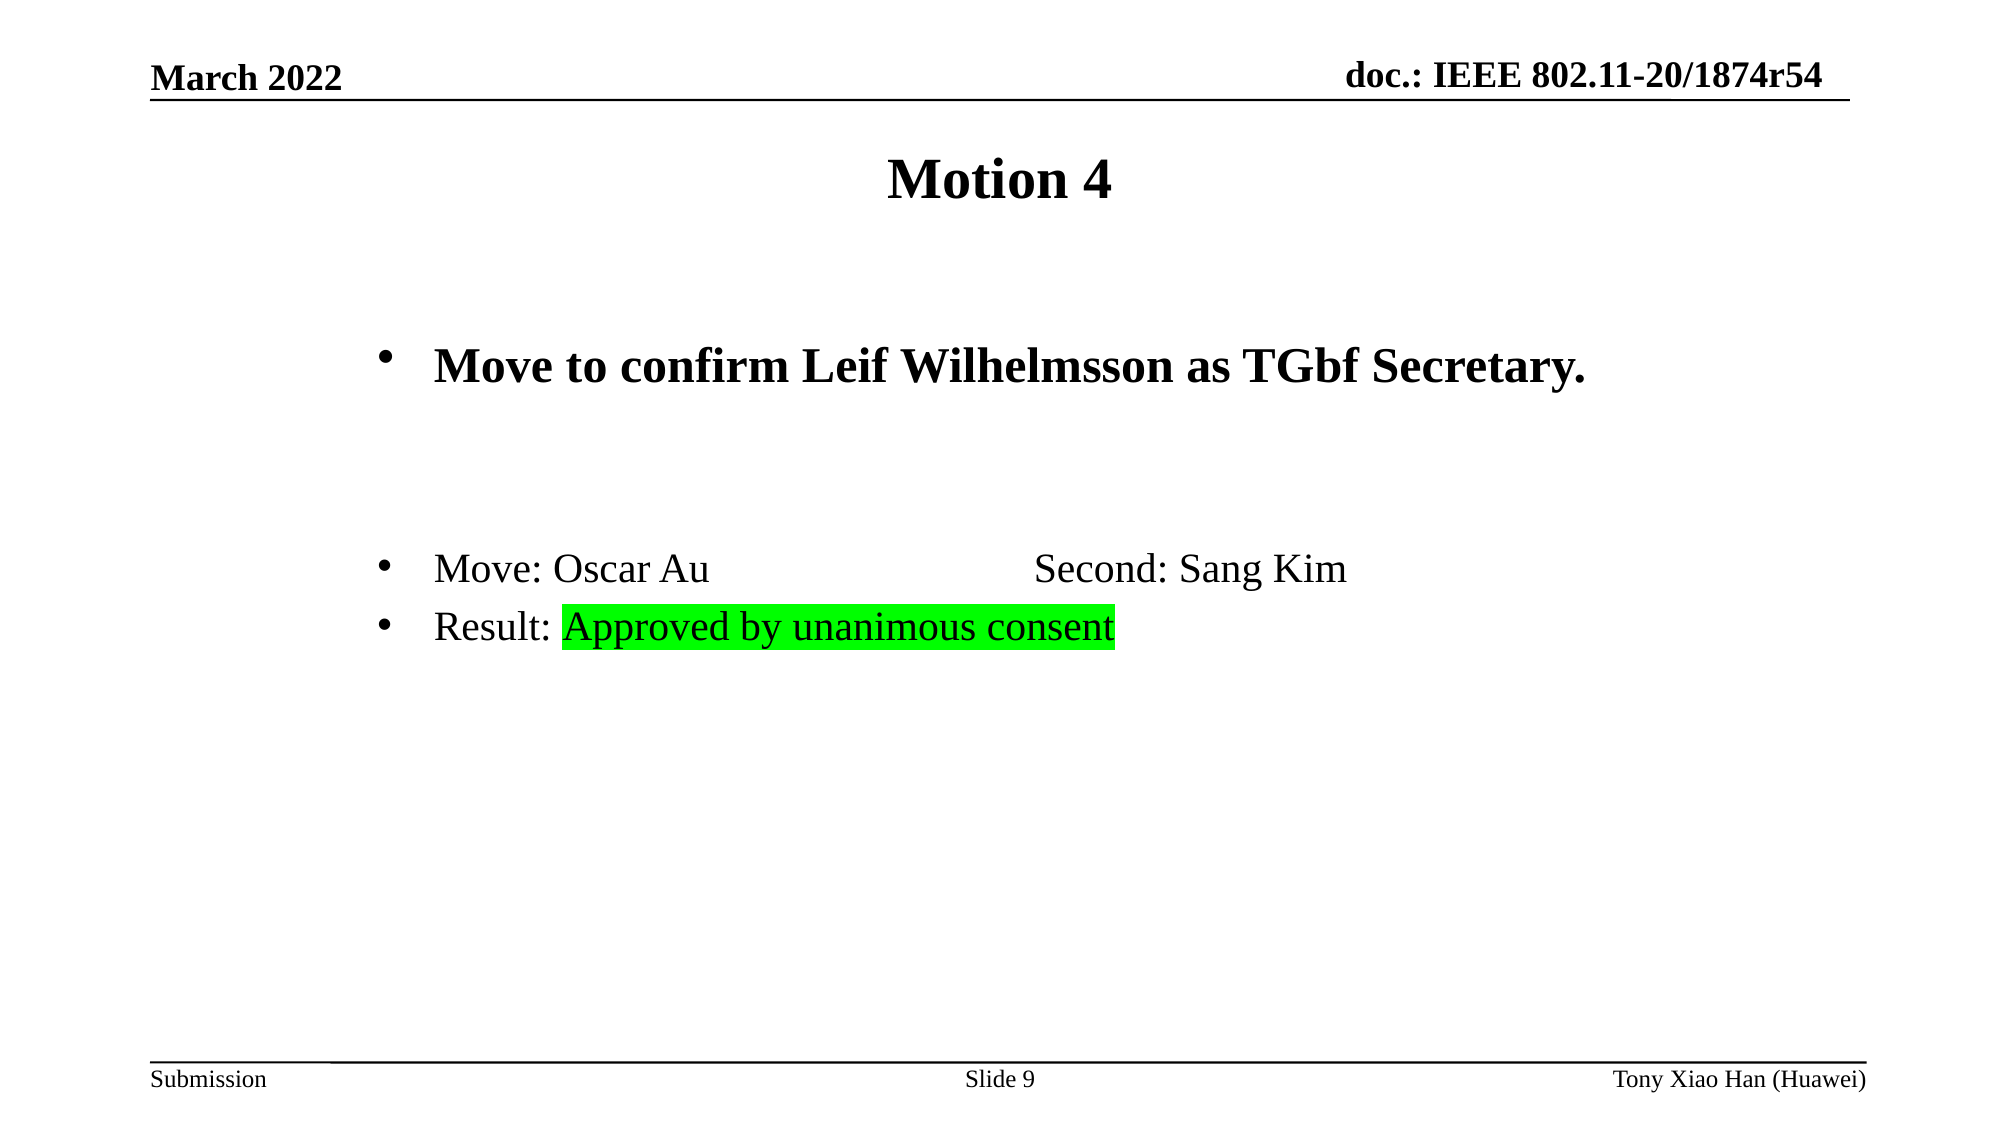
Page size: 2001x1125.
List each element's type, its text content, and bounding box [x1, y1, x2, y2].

text_box Motion 4 [362, 87, 1638, 263]
text_box Move to confirm Leif Wilhelmsson as TGbf Secretary. Move: Oscar Au Second: Sang Kim Result: Approved by unanimous consent [362, 324, 1638, 1013]
